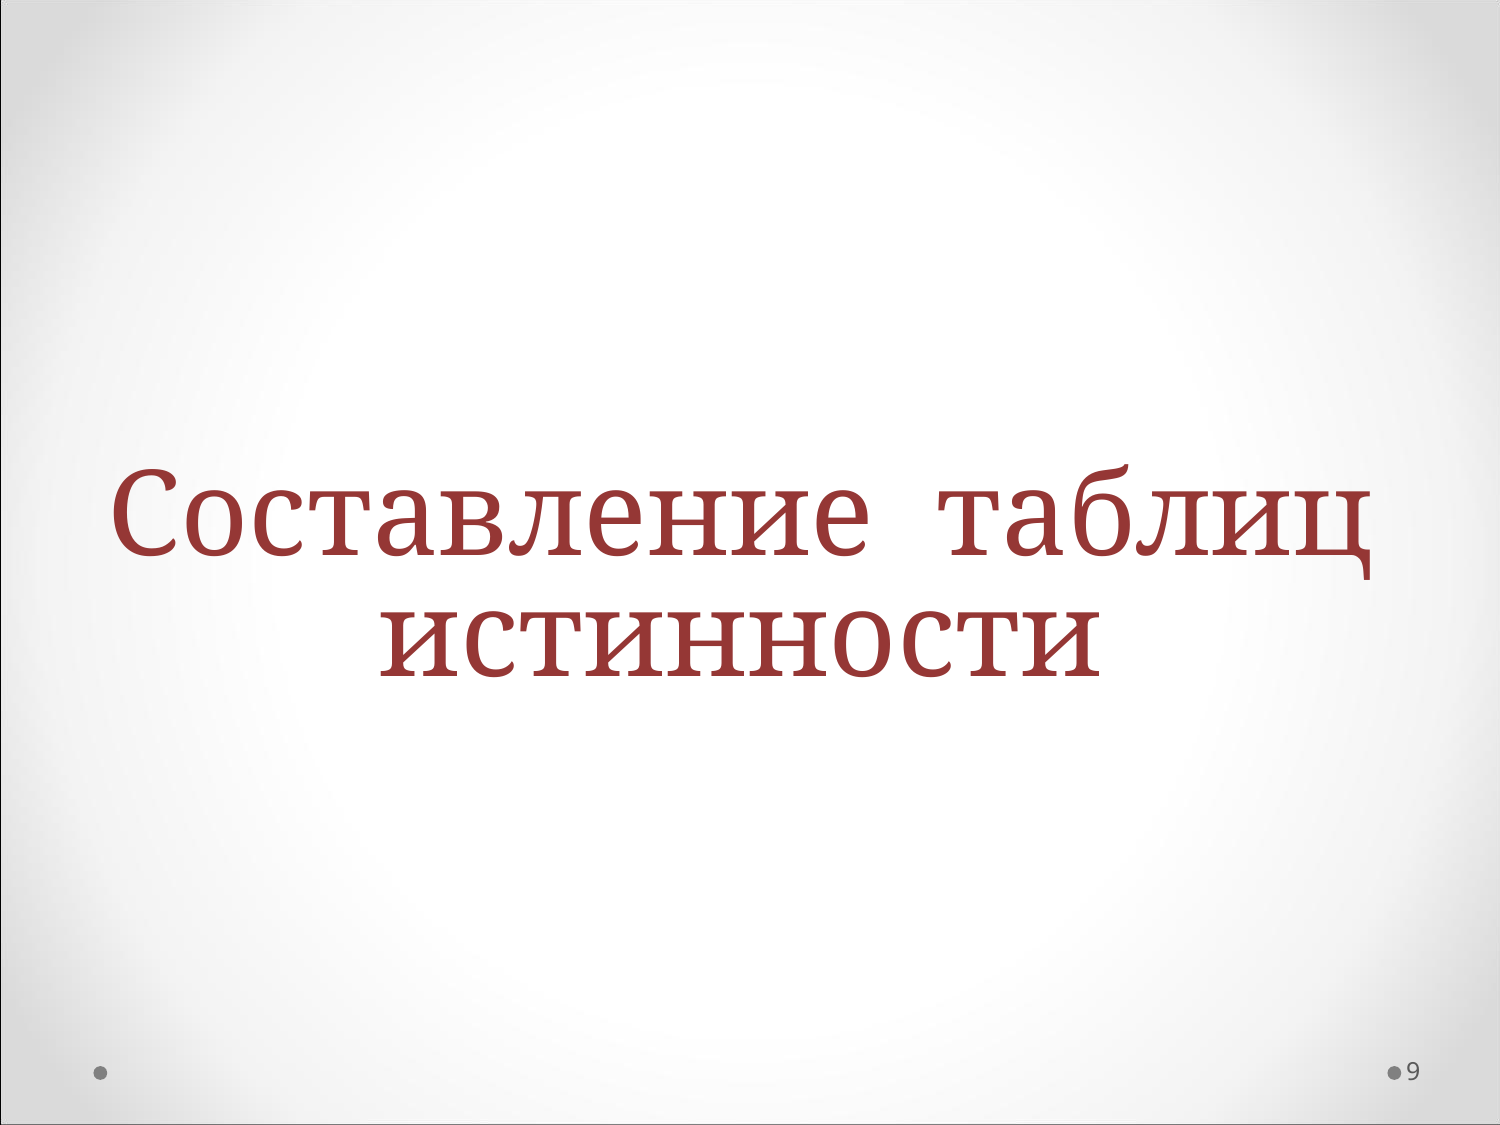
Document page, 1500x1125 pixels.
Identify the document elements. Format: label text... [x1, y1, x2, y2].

slide_number 9 [1401, 1042, 1494, 1103]
picture [0, 0, 1500, 1125]
text_box Составление таблиц истинности [21, 451, 1461, 696]
